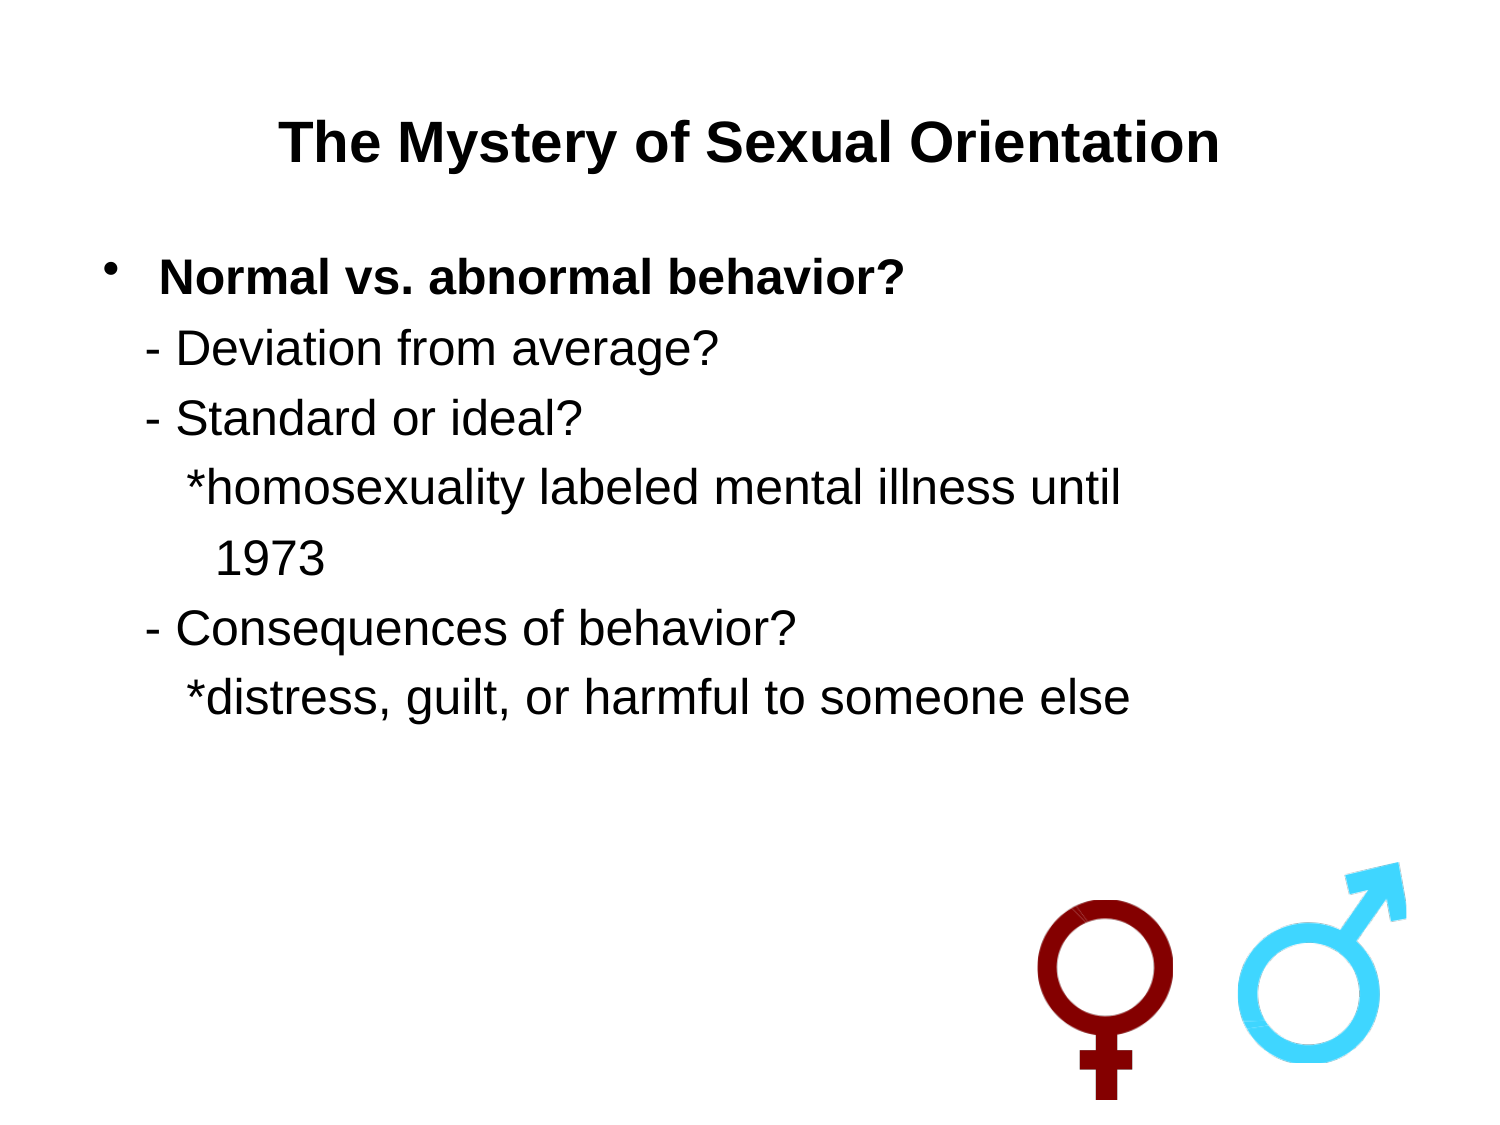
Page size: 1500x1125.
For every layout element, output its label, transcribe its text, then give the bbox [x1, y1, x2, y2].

picture [1037, 899, 1174, 1101]
picture [1237, 862, 1407, 1063]
list Normal vs. abnormal behavior? - Deviation from average? - Standard or ideal? *homosexuality labeled mental illness until 1973 - Consequences of behavior? *distress, guilt, or harmful to someone else [87, 237, 1411, 732]
title The Mystery of Sexual Orientation [75, 45, 1425, 233]
